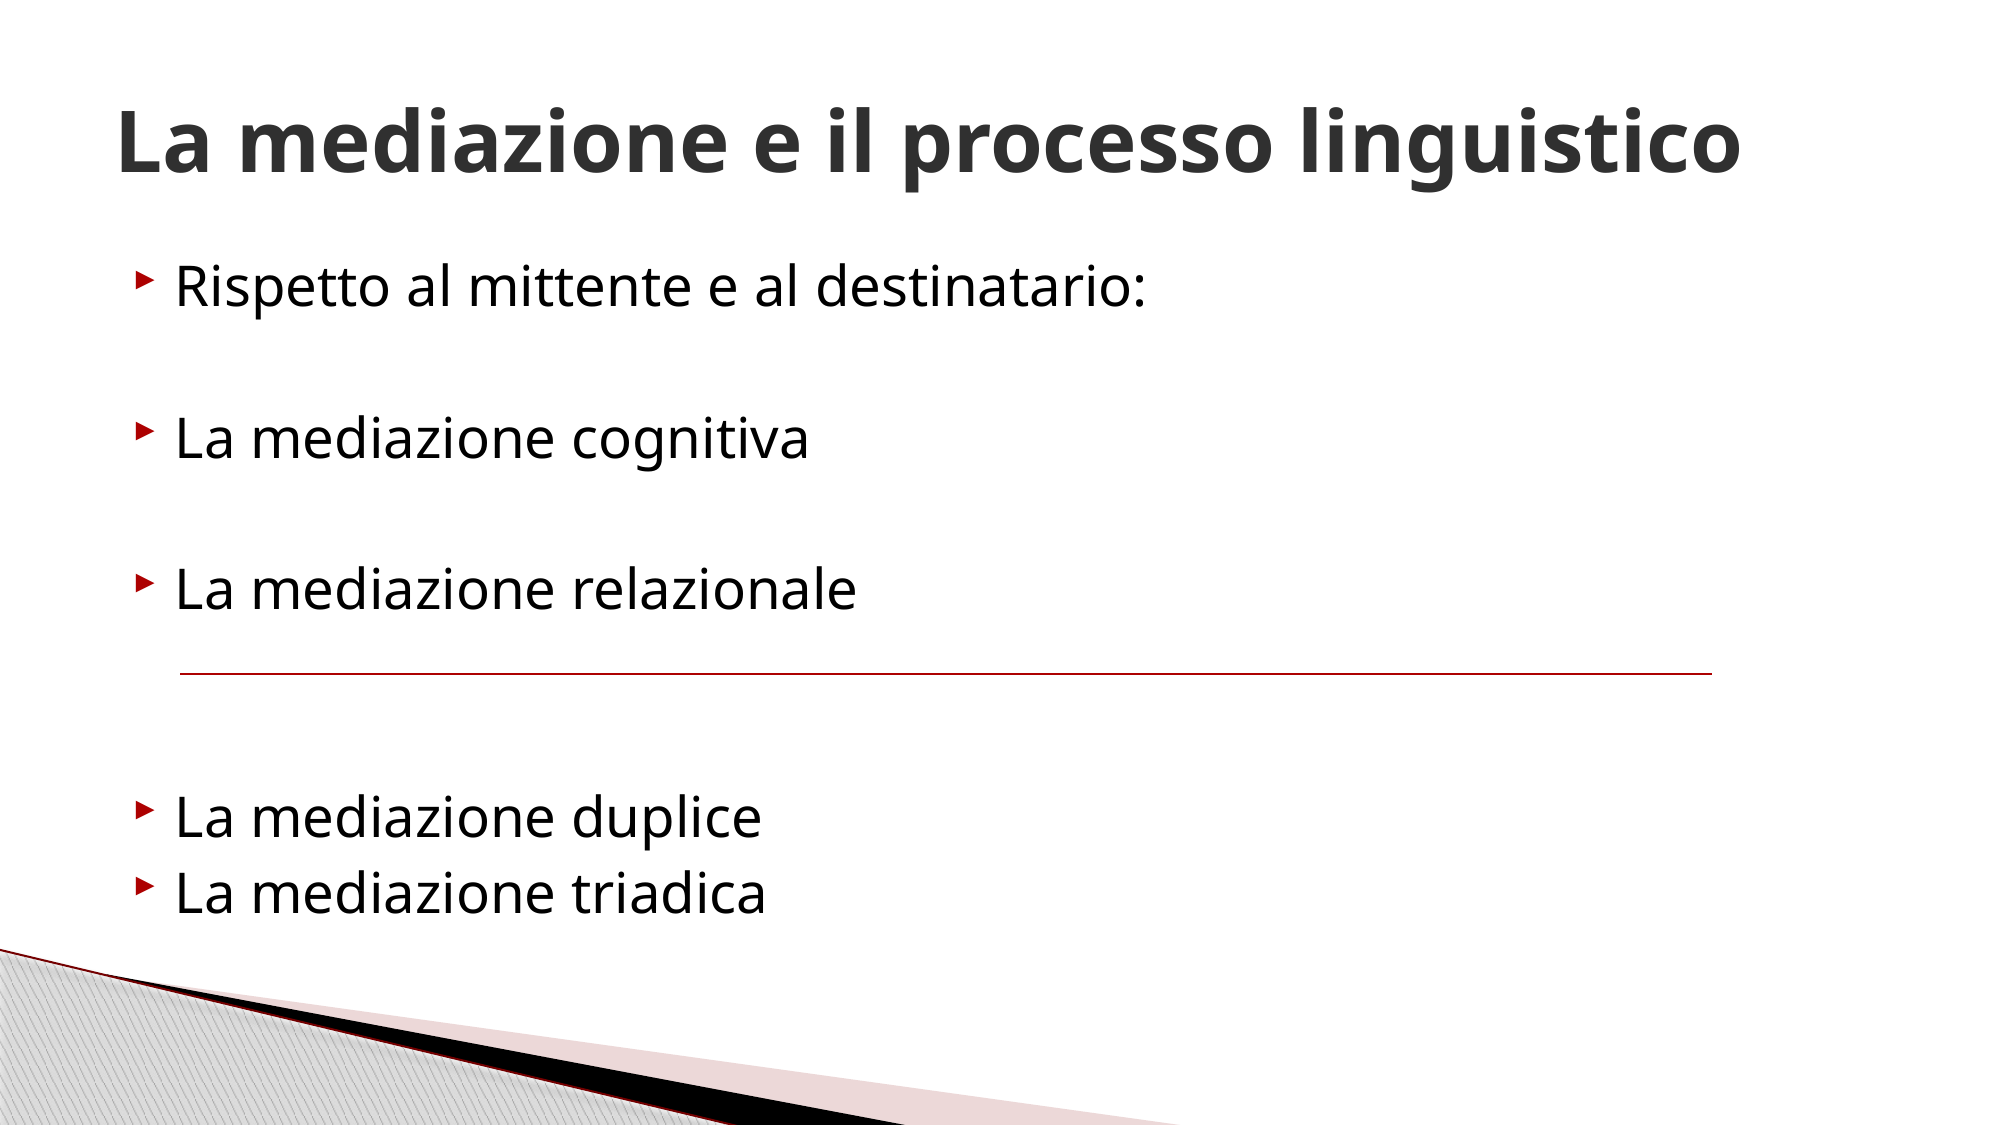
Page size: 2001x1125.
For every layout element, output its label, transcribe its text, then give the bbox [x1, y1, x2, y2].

title La mediazione e il processo linguistico [99, 45, 1900, 233]
list Rispetto al mittente e al destinatario: La mediazione cognitiva La mediazione relazionale La mediazione duplice La mediazione triadica [99, 243, 1900, 986]
